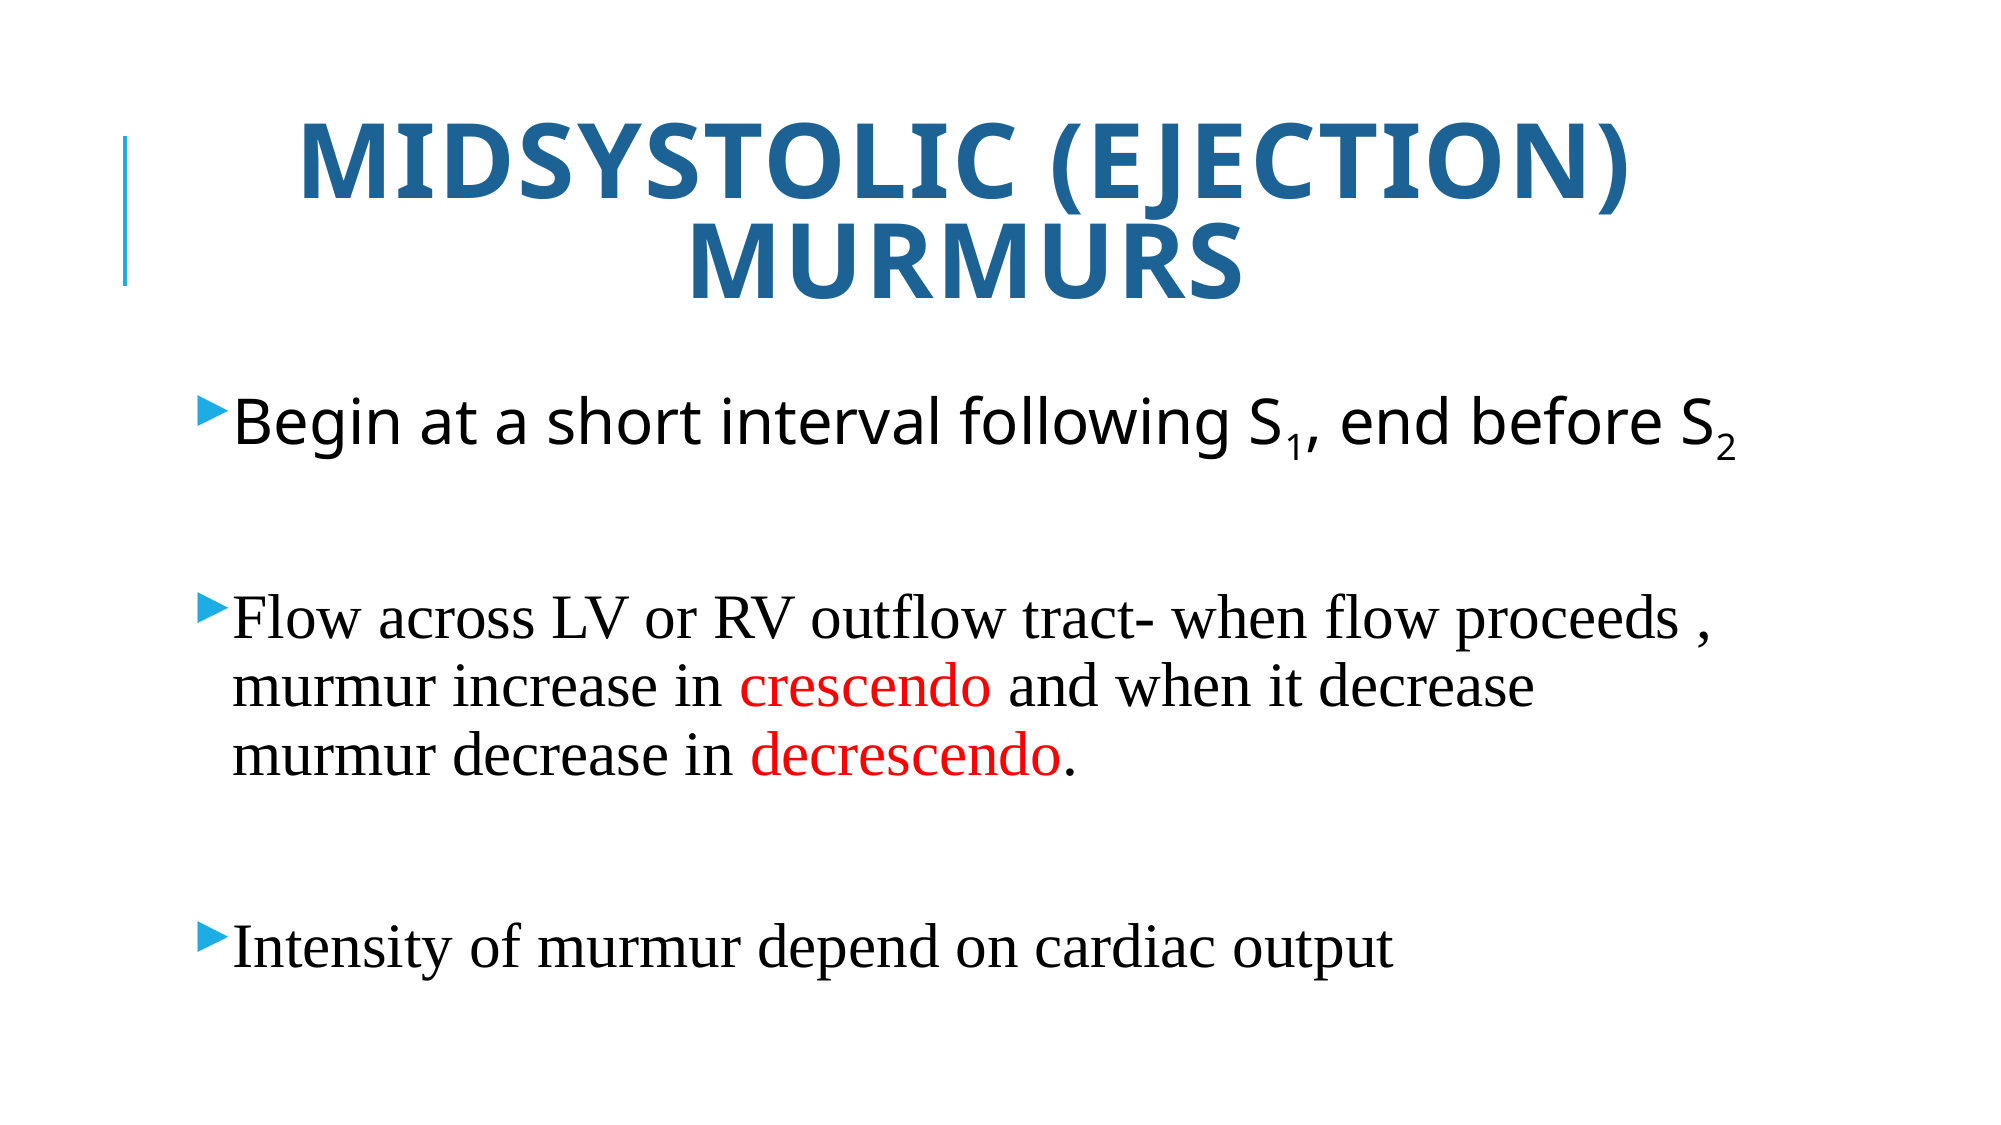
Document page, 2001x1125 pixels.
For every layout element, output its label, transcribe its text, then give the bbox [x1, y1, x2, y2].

title MIDSYSTOLIC (EJECTION) MURMURS [168, 96, 1763, 342]
list Begin at a short interval following S1, end before S2 Flow across LV or RV outflow tract- when flow proceeds , murmur increase in crescendo and when it decrease murmur decrease in decrescendo. Intensity of murmur depend on cardiac output [168, 375, 1763, 1035]
